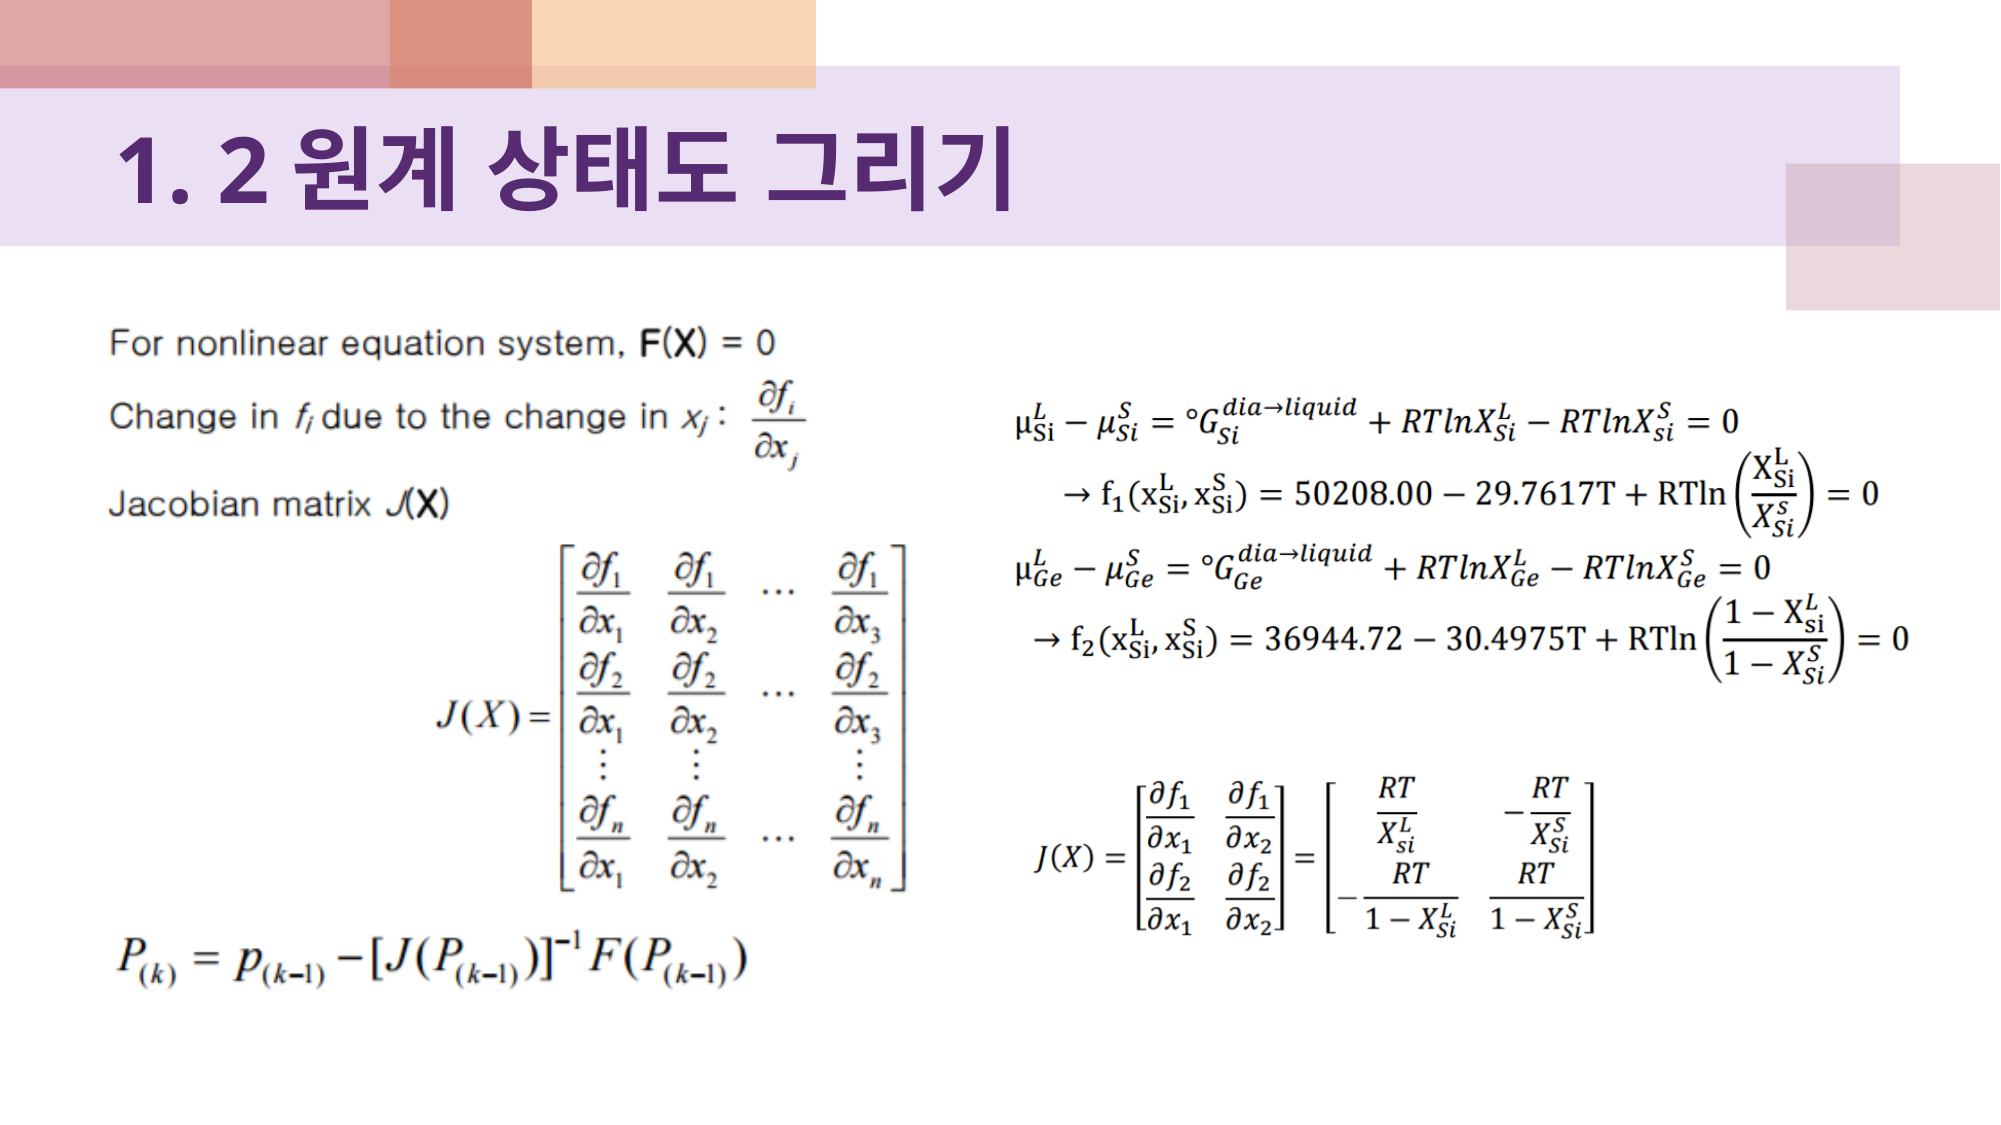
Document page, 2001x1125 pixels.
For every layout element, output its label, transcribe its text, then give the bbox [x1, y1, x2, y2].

picture [99, 316, 940, 1009]
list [1010, 382, 1926, 696]
title 1. 2원계 상태도 그리기 [99, 88, 1900, 246]
picture [1010, 750, 1649, 970]
